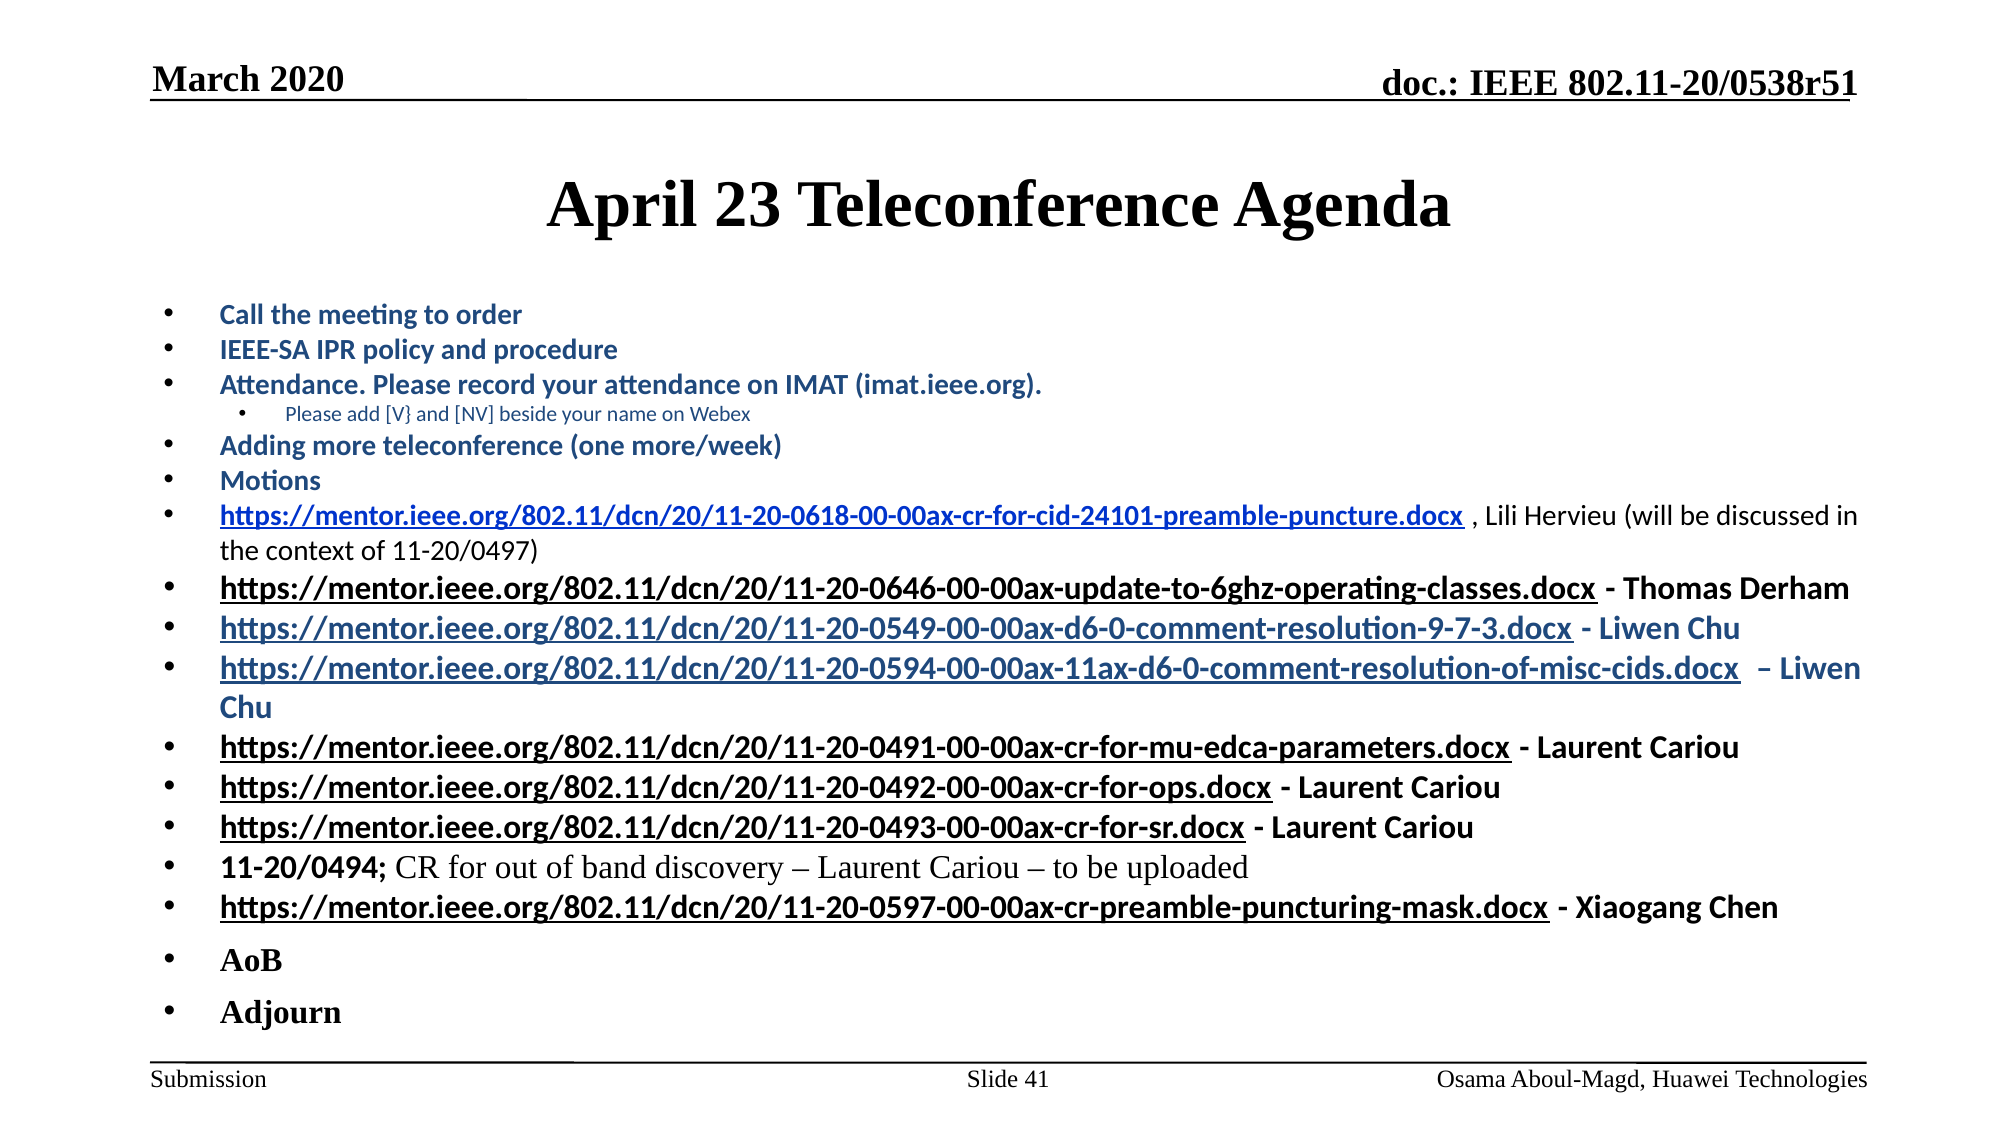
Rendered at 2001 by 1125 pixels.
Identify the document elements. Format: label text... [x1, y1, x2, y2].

slide_number Slide 41 [950, 1061, 1067, 1123]
footer Osama Aboul-Magd, Huawei Technologies [1171, 1061, 1869, 1093]
list Call the meeting to order IEEE-SA IPR policy and procedure Attendance. Please record your attendance on IMAT (imat.ieee.org). Please add [V} and [NV] beside your name on Webex Adding more teleconference (one more/week) Motions https://mentor.ieee.org/802.11/dcn/20/11-20-0618-00-00ax-cr-for-cid-24101-preamble-puncture.docx , Lili Hervieu (will be discussed in the context of 11-20/0497) https://mentor.ieee.org/802.11/dcn/20/11-20-0646-00-00ax-update-to-6ghz-operating-classes.docx - Thomas Derham https://mentor.ieee.org/802.11/dcn/20/11-20-0549-00-00ax-d6-0-comment-resolution-9-7-3.docx - Liwen Chu https://mentor.ieee.org/802.11/dcn/20/11-20-0594-00-00ax-11ax-d6-0-comment-resolution-of-misc-cids.docx – Liwen Chu https://mentor.ieee.org/802.11/dcn/20/11-20-0491-00-00ax-cr-for-mu-edca-parameters.docx - Laurent Cariou https://mentor.ieee.org/802.11/dcn/20/11-20-0492-00-00ax-cr-for-ops.docx - Laurent Cariou https://mentor.ieee.org/802.11/dcn/20/11-20-0493-00-00ax-cr-for-sr.docx - Laurent Cariou 11-20/0494; CR for out of band discovery – Laurent Cariou – to be uploaded https://mentor.ieee.org/802.11/dcn/20/11-20-0597-00-00ax-cr-preamble-puncturing-mask.docx - Xiaogang Chen AoB Adjourn [148, 287, 1901, 1038]
title April 23 Teleconference Agenda [149, 112, 1850, 287]
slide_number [152, 54, 563, 100]
